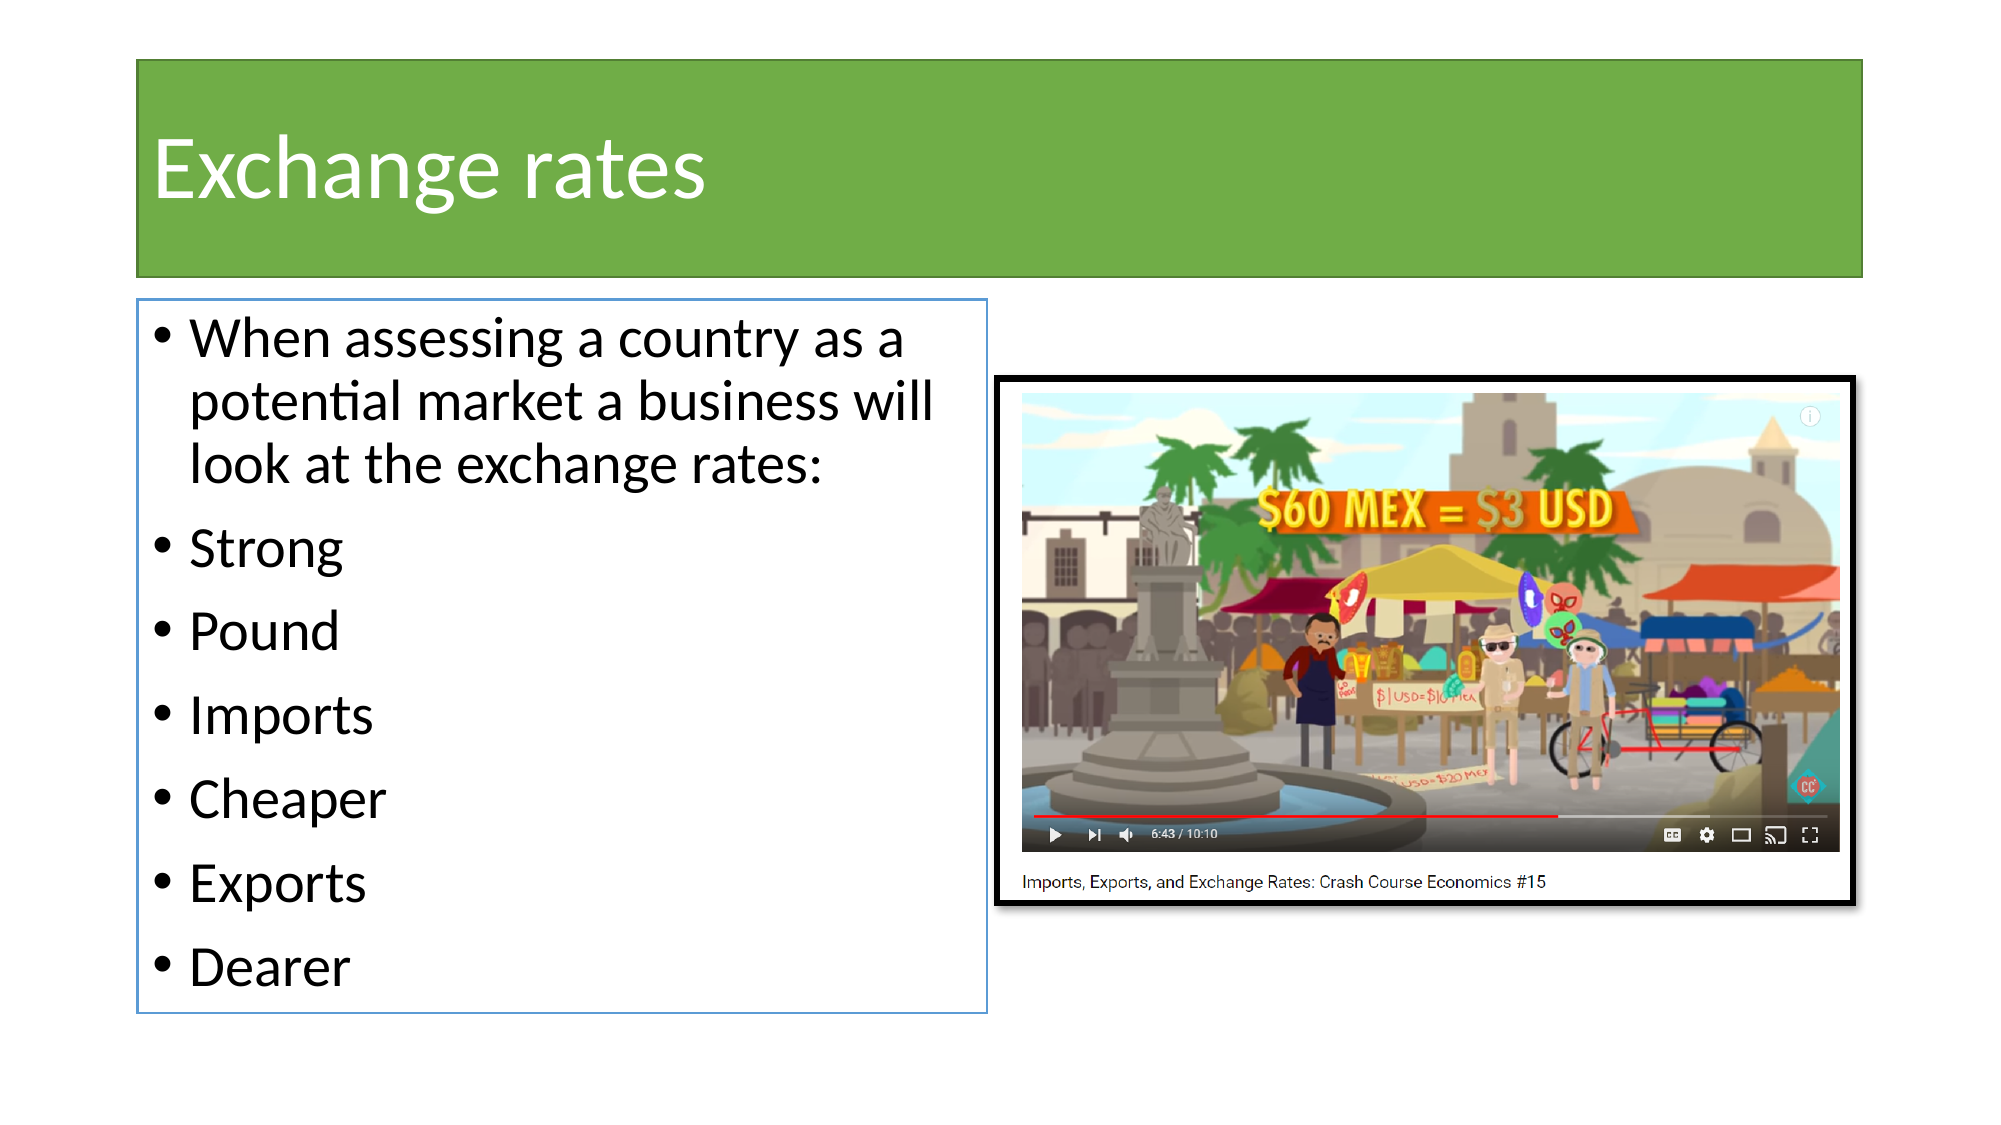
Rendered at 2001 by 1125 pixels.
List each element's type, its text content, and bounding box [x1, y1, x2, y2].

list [999, 381, 1850, 900]
list When assessing a country as a potential market a business will look at the exchange rates: Strong Pound Imports Cheaper Exports Dearer [136, 298, 988, 1014]
title Exchange rates [136, 59, 1863, 278]
